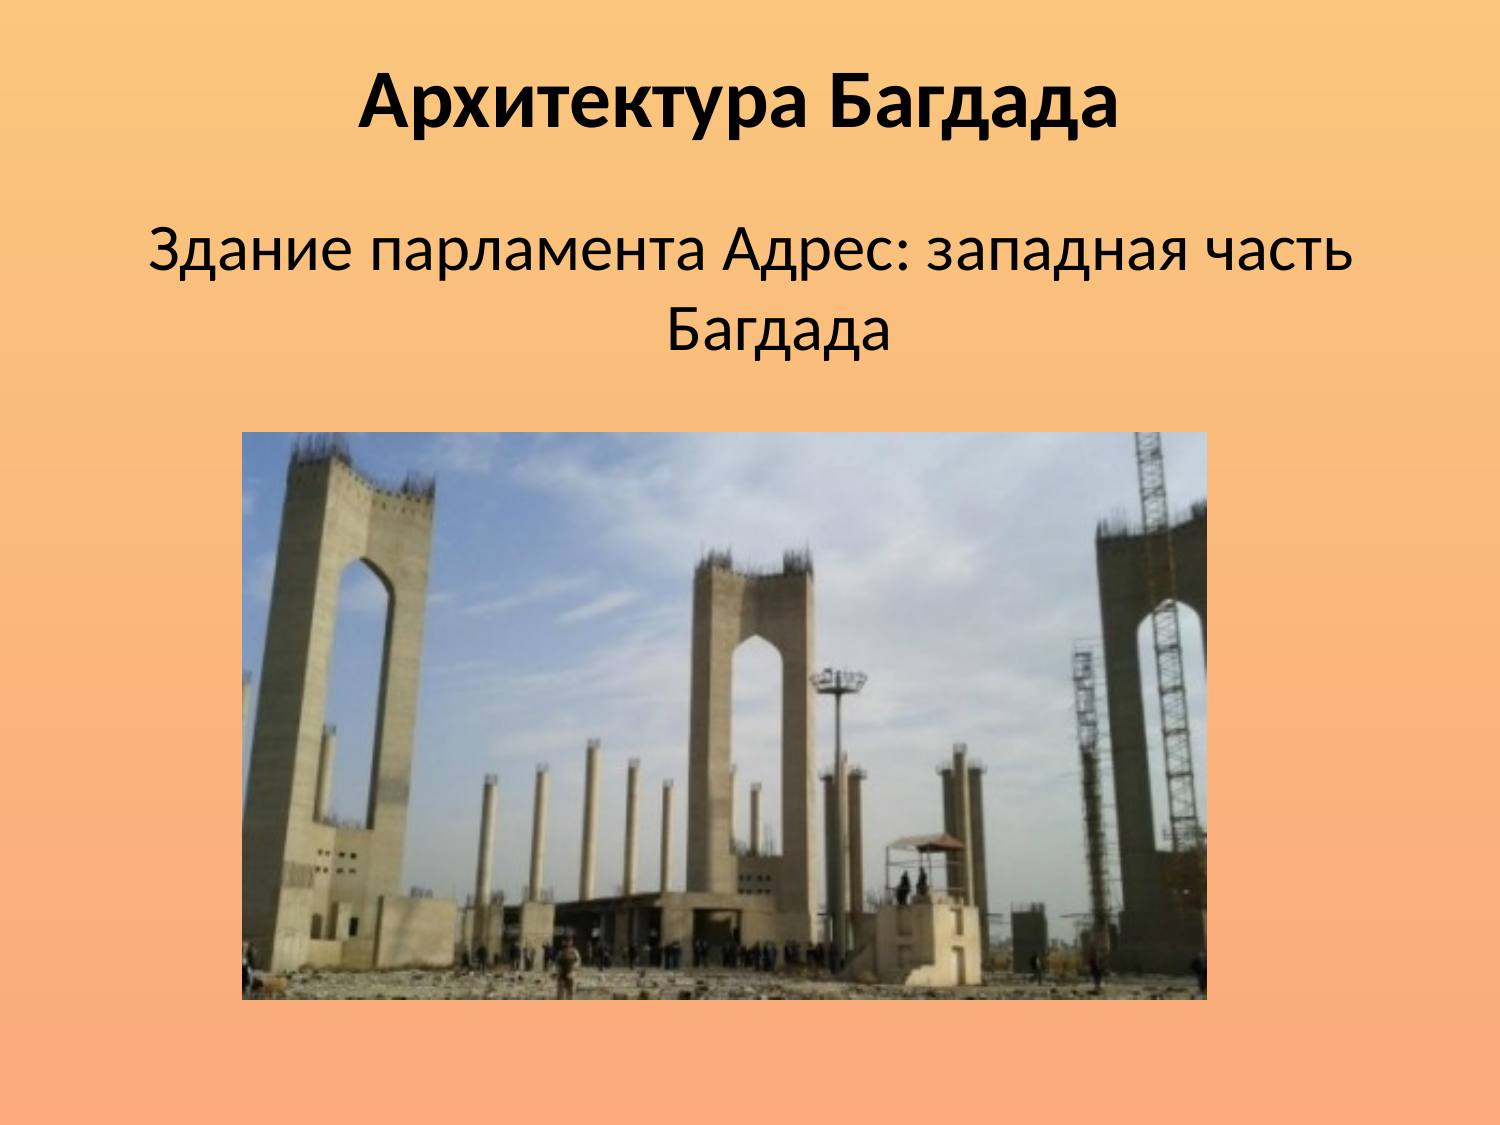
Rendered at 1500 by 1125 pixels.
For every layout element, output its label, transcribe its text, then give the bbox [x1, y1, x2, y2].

picture [241, 432, 1207, 1000]
list Здание парламента Адрес: западная часть Багдада [76, 196, 1427, 939]
title Архитектура Багдада [64, 0, 1415, 188]
